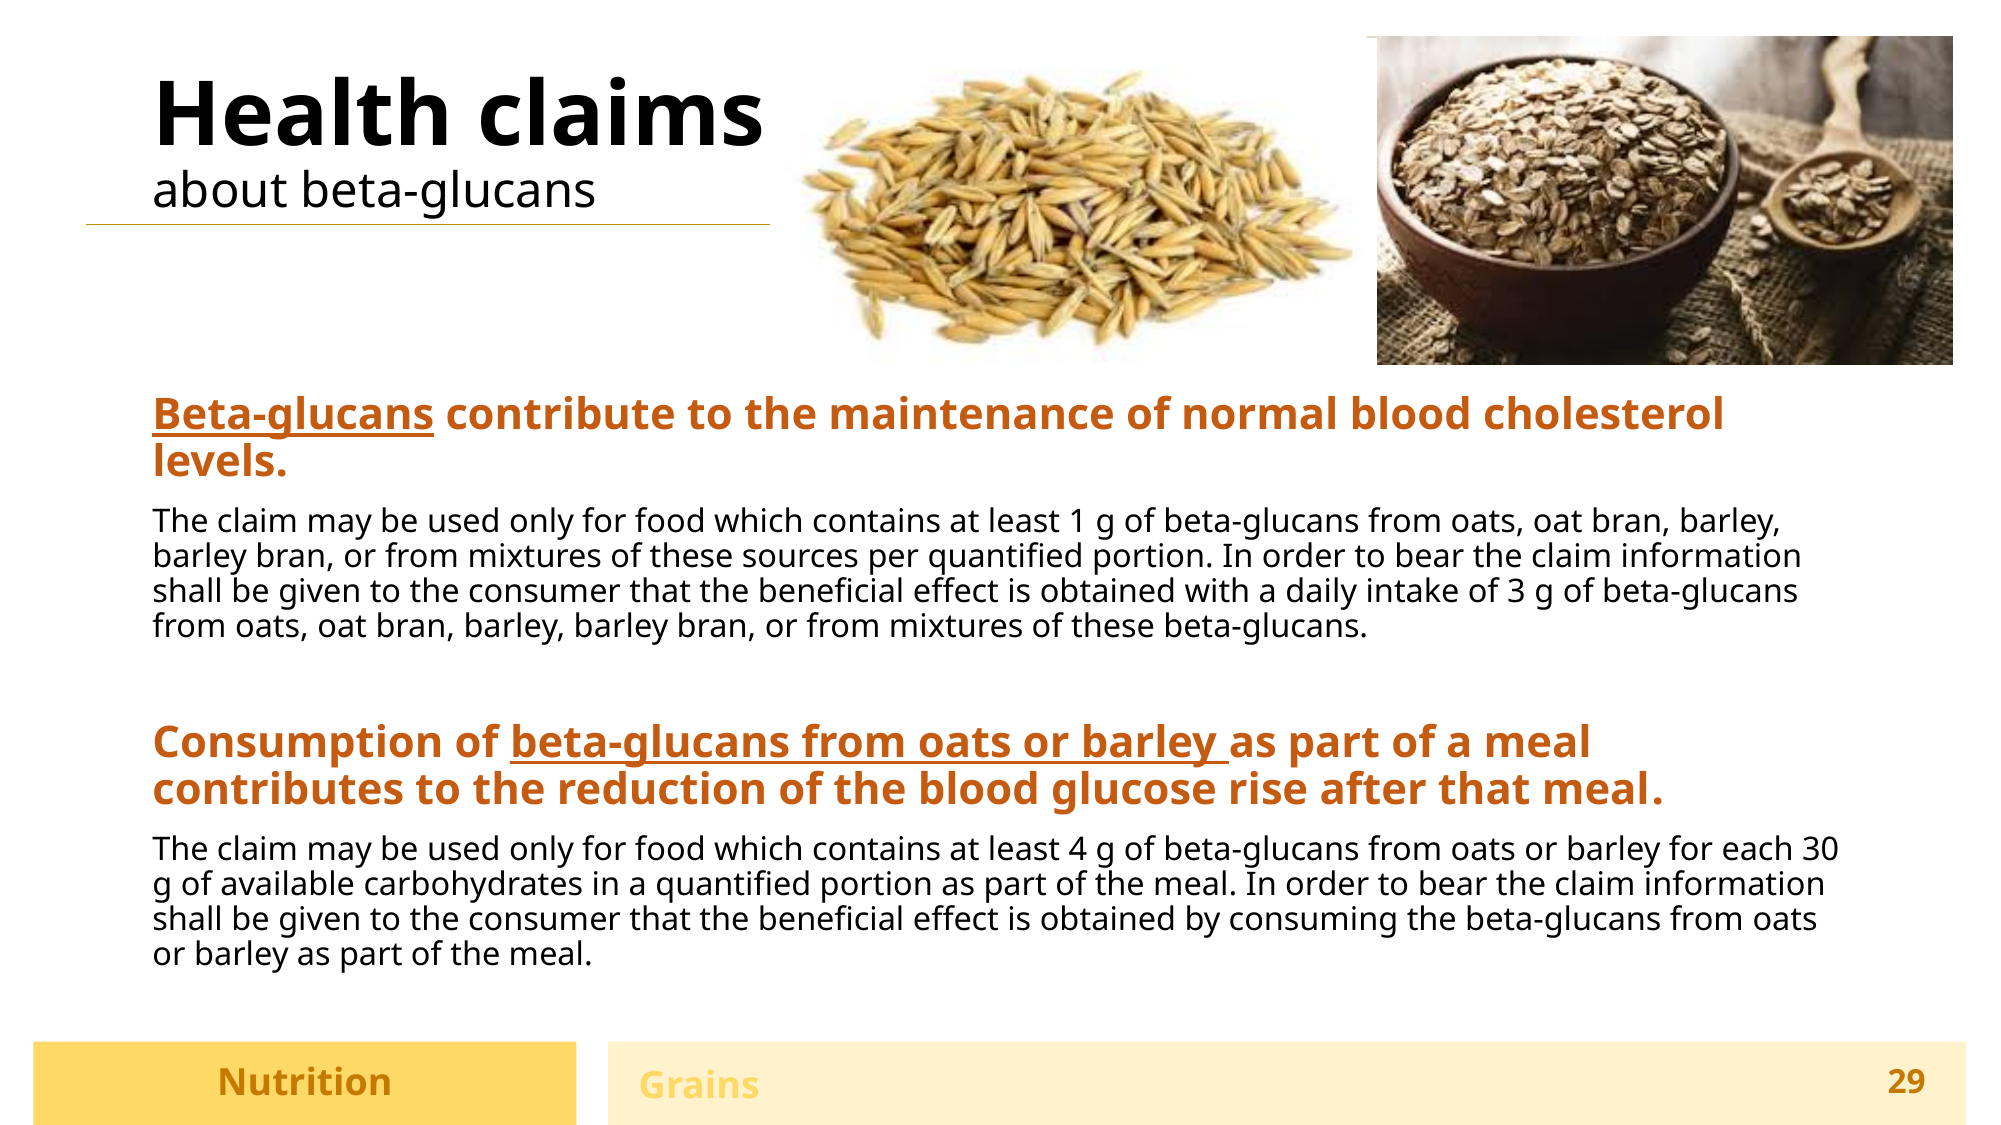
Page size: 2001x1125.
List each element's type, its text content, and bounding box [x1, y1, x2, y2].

footer Nutrition [150, 1053, 460, 1114]
slide_number 29 [1490, 1053, 1941, 1114]
list Beta-glucans contribute to the maintenance of normal blood cholesterol levels. The claim may be used only for food which contains at least 1 g of beta-glucans from oats, oat bran, barley, barley bran, or from mixtures of these sources per quantified portion. In order to bear the claim information shall be given to the consumer that the beneficial effect is obtained with a daily intake of 3 g of beta-glucans from oats, oat bran, barley, barley bran, or from mixtures of these beta-glucans. Consumption of beta-glucans from oats or barley as part of a meal contributes to the reduction of the blood glucose rise after that meal. The claim may be used only for food which contains at least 4 g of beta-glucans from oats or barley for each 30 g of available carbohydrates in a quantified portion as part of the meal. In order to bear the claim information shall be given to the consumer that the beneficial effect is obtained by consuming the beta-glucans from oats or barley as part of the meal. [137, 265, 1863, 985]
text_box Grains [623, 1053, 1063, 1114]
picture [770, 36, 1953, 378]
title Health claims about beta-glucans [137, 59, 770, 227]
